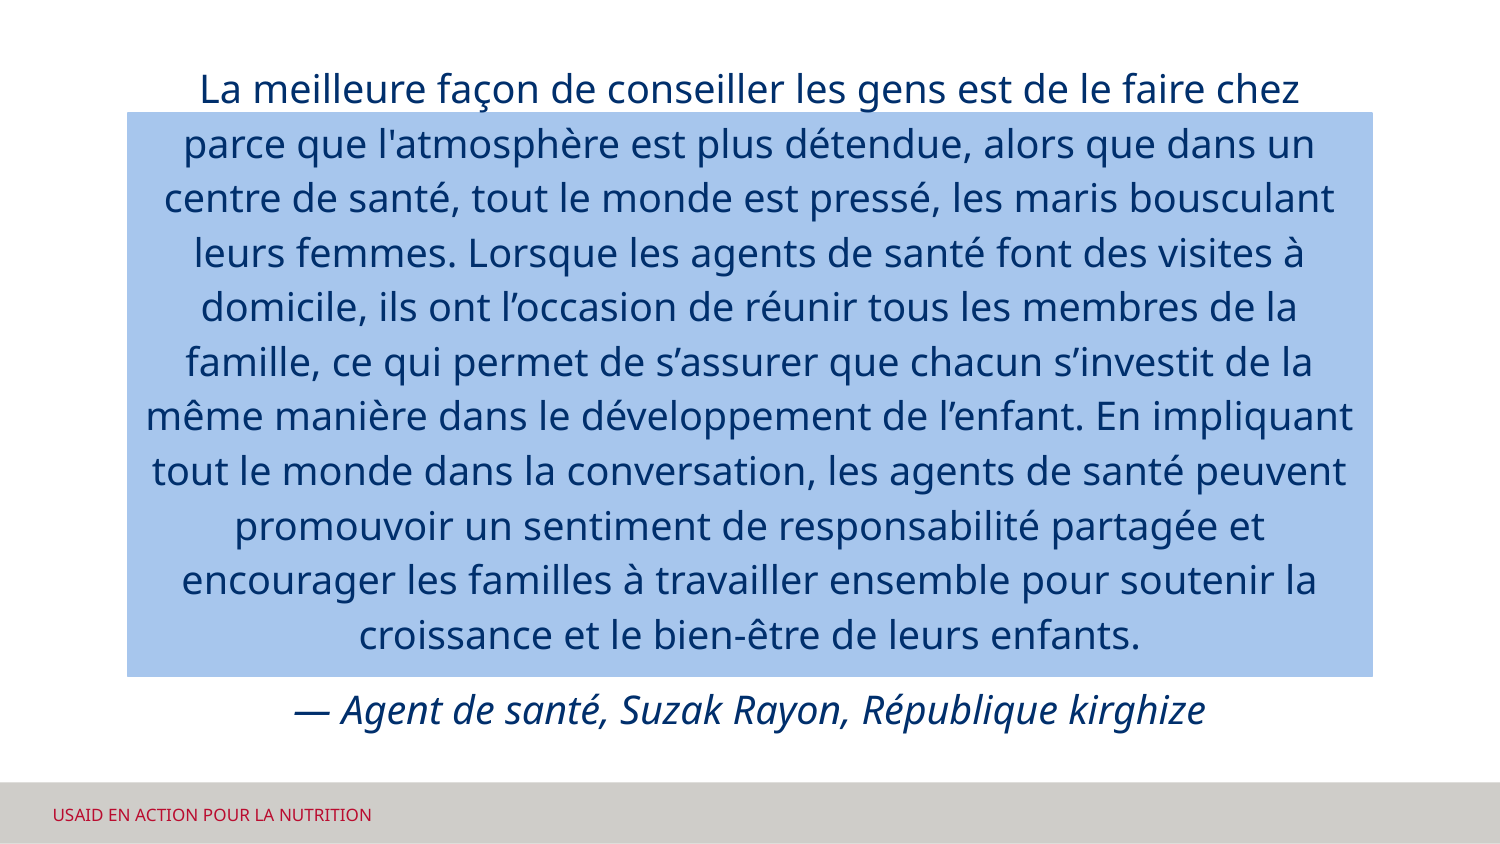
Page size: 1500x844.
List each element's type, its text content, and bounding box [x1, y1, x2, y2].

text_box La meilleure façon de conseiller les gens est de le faire chez parce que l'atmosphère est plus détendue, alors que dans un centre de santé, tout le monde est pressé, les maris bousculant leurs femmes. Lorsque les agents de santé font des visites à domicile, ils ont l’occasion de réunir tous les membres de la famille, ce qui permet de s’assurer que chacun s’investit de la même manière dans le développement de l’enfant. En impliquant tout le monde dans la conversation, les agents de santé peuvent promouvoir un sentiment de responsabilité partagée et encourager les familles à travailler ensemble pour soutenir la croissance et le bien-être de leurs enfants. — Agent de santé, Suzak Rayon, République kirghize [127, 112, 1372, 677]
